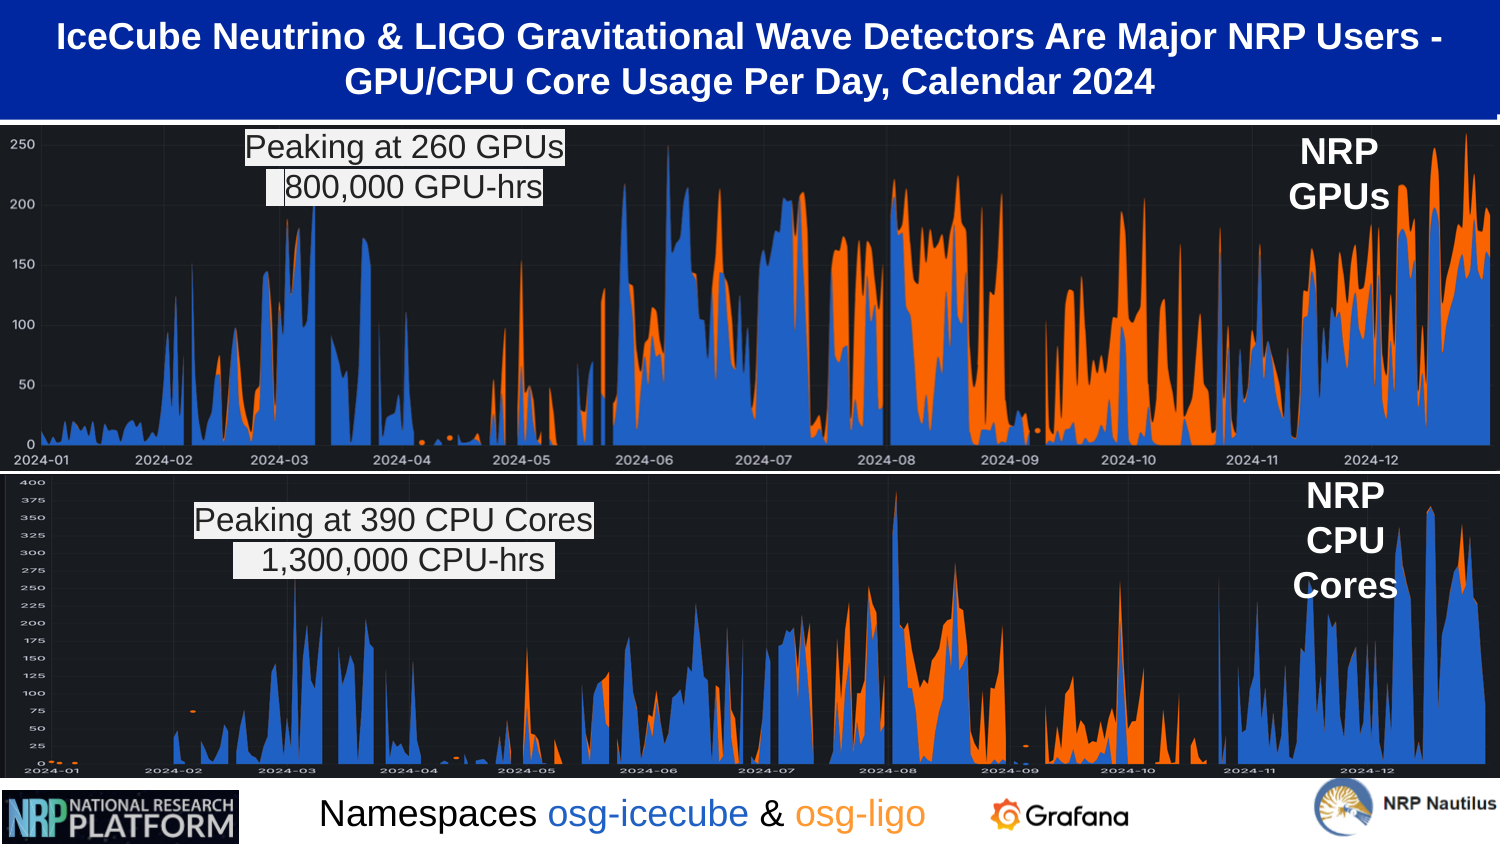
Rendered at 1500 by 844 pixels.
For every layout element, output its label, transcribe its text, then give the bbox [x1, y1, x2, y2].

picture [0, 125, 1500, 471]
text_box Peaking at 260 GPUs 800,000 GPU-hrs [226, 118, 583, 124]
text_box Namespaces osg-icecube & osg-ligo [304, 785, 971, 842]
picture [0, 474, 1500, 844]
title IceCube Neutrino & LIGO Gravitational Wave Detectors Are Major NRP Users - GPU/CPU Core Usage Per Day, Calendar 2024 [0, 0, 1500, 115]
picture [983, 781, 1141, 843]
text_box NRP GPUs [1272, 119, 1406, 124]
picture [2, 790, 239, 844]
